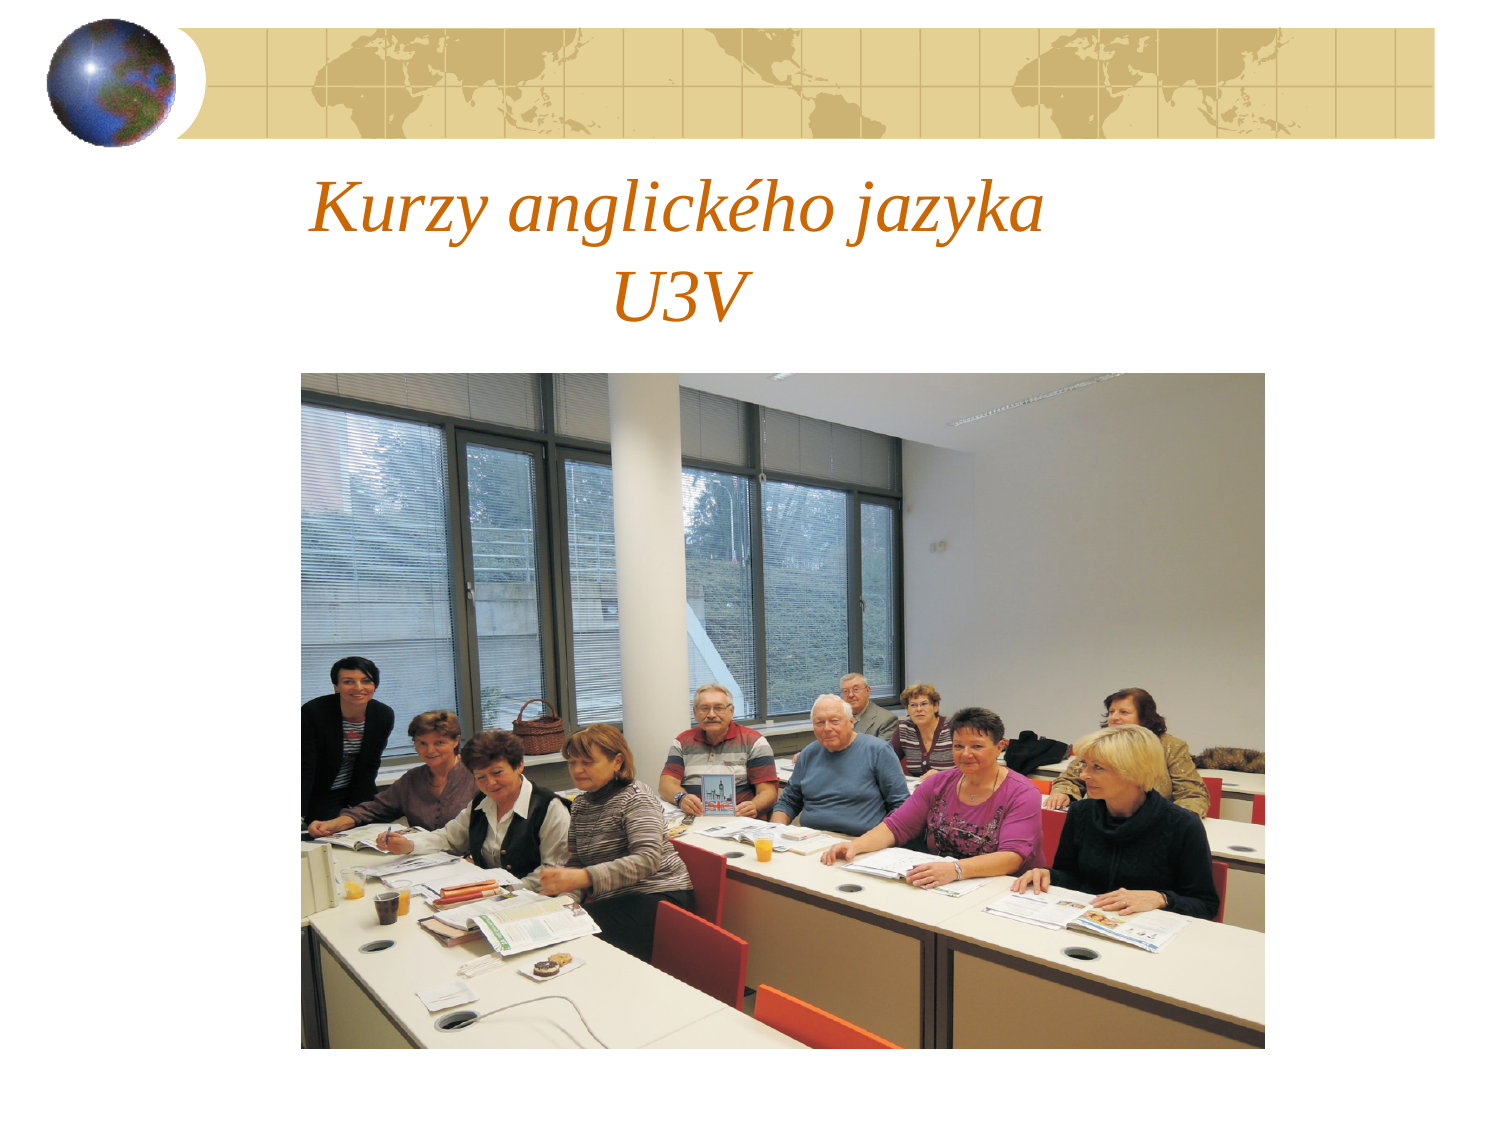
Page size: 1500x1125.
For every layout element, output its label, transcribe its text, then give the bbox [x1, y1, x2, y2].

picture [42, 14, 190, 151]
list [300, 373, 1266, 1049]
title Kurzy anglického jazyka U3V [40, 152, 1316, 341]
